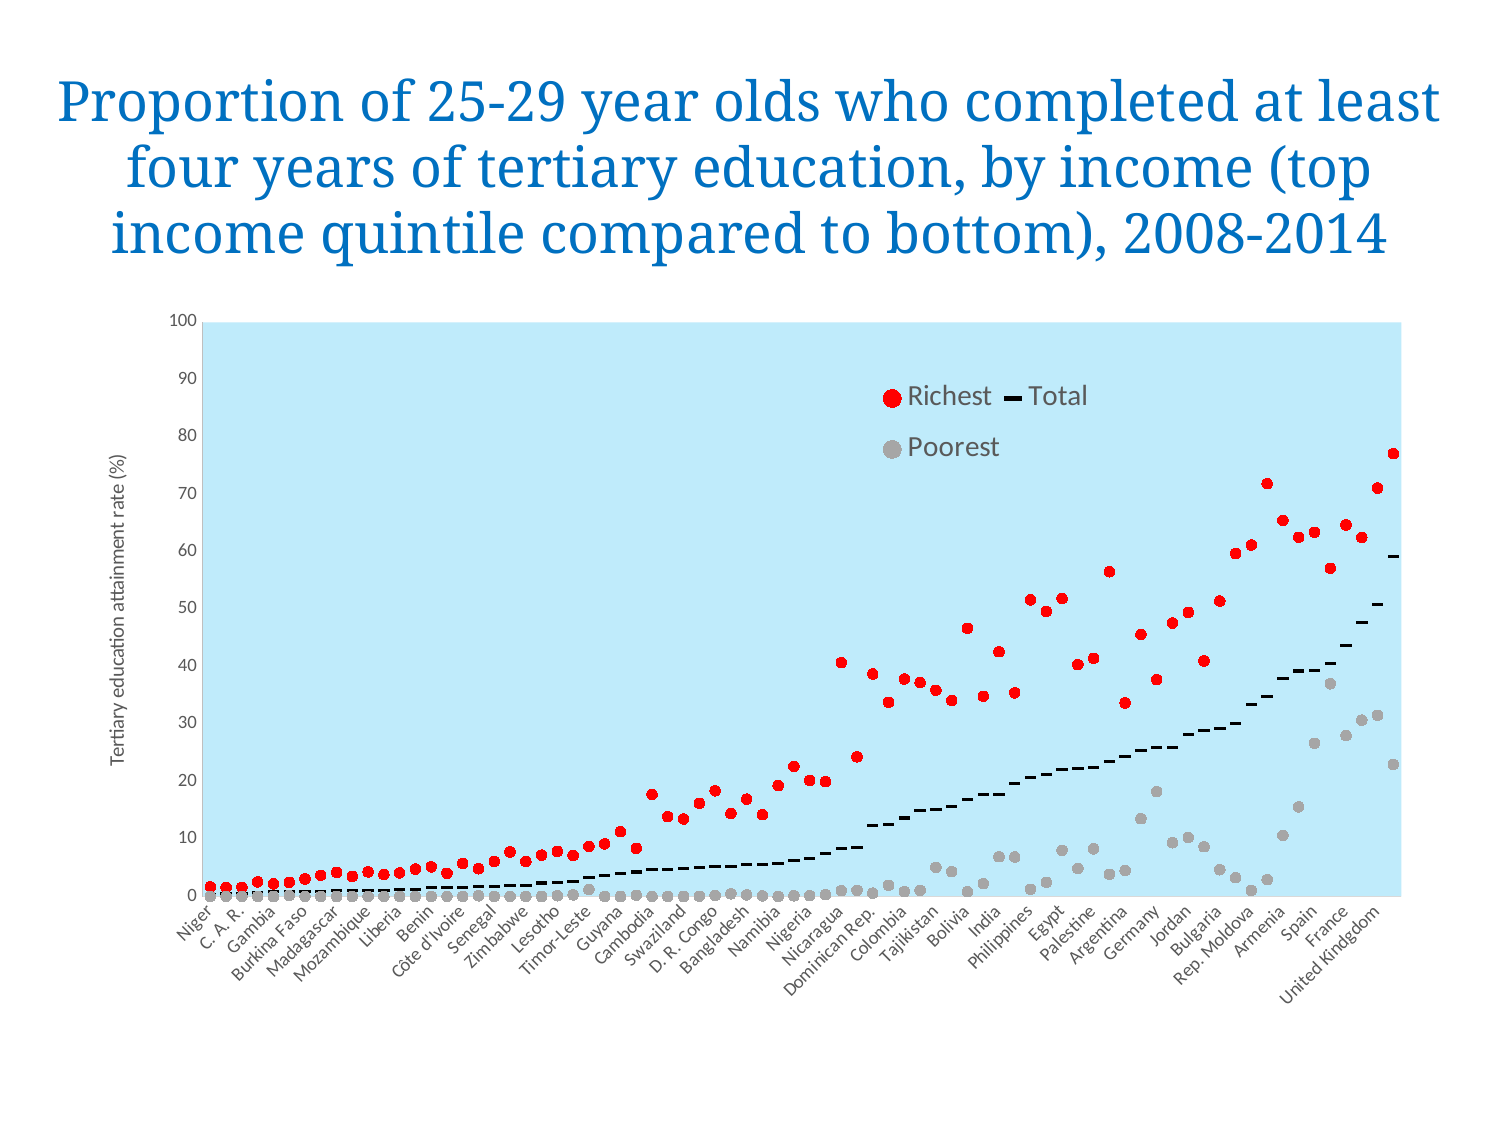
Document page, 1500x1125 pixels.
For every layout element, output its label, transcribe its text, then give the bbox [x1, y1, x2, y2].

title Proportion of 25-29 year olds who completed at least four years of tertiary education, by income (top income quintile compared to bottom), 2008-2014 [32, 56, 1468, 275]
chart [74, 300, 1426, 1044]
